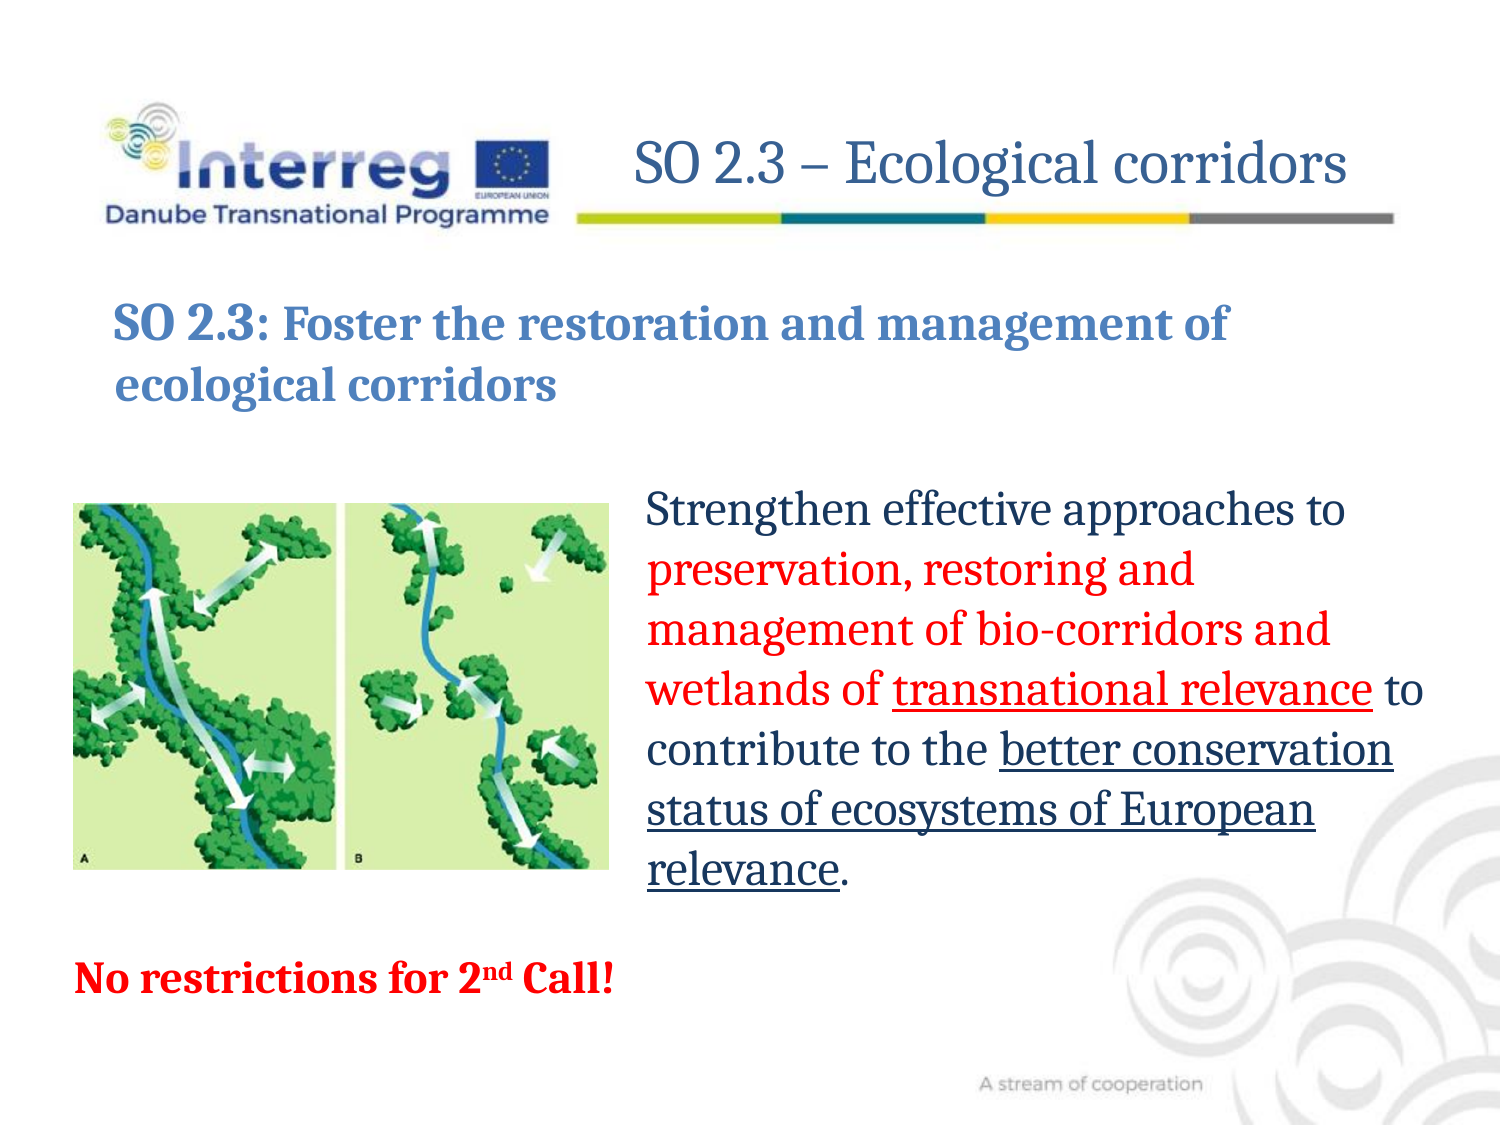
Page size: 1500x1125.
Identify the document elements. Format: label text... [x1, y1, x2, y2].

picture [0, 0, 1500, 1125]
text_box SO 2.3 – Ecological corridors [560, 113, 1424, 232]
text_box Strengthen effective approaches to preservation, restoring and management of bio-corridors and wetlands of transnational relevance to contribute to the better conservation status of ecosystems of European relevance. [631, 467, 1459, 903]
text_box SO 2.3: Foster the restoration and management of ecological corridors [100, 278, 1400, 419]
subtitle [76, 255, 1447, 1083]
text_box No restrictions for 2nd Call! [59, 940, 686, 1011]
